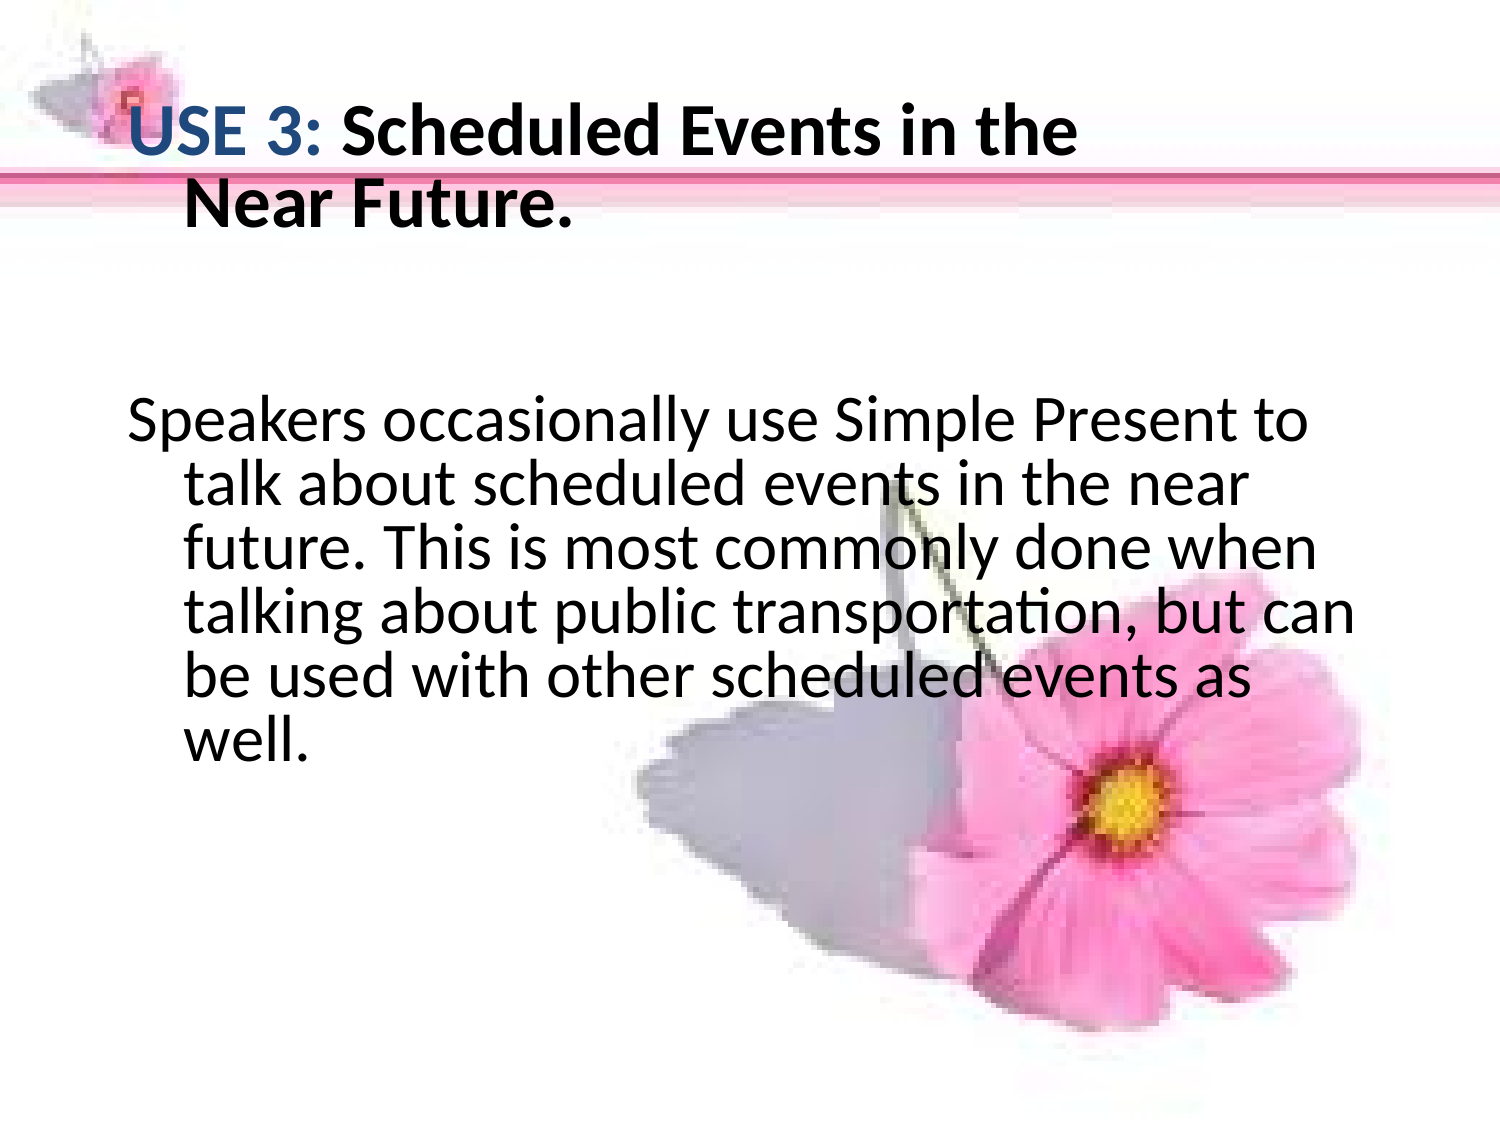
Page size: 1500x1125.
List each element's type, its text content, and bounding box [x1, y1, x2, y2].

list USE 3: Scheduled Events in the Near Future. Speakers occasionally use Simple Present to talk about scheduled events in the near future. This is most commonly done when talking about public transportation, but can be used with other scheduled events as well. [112, 90, 1375, 953]
picture [0, 0, 1500, 1125]
